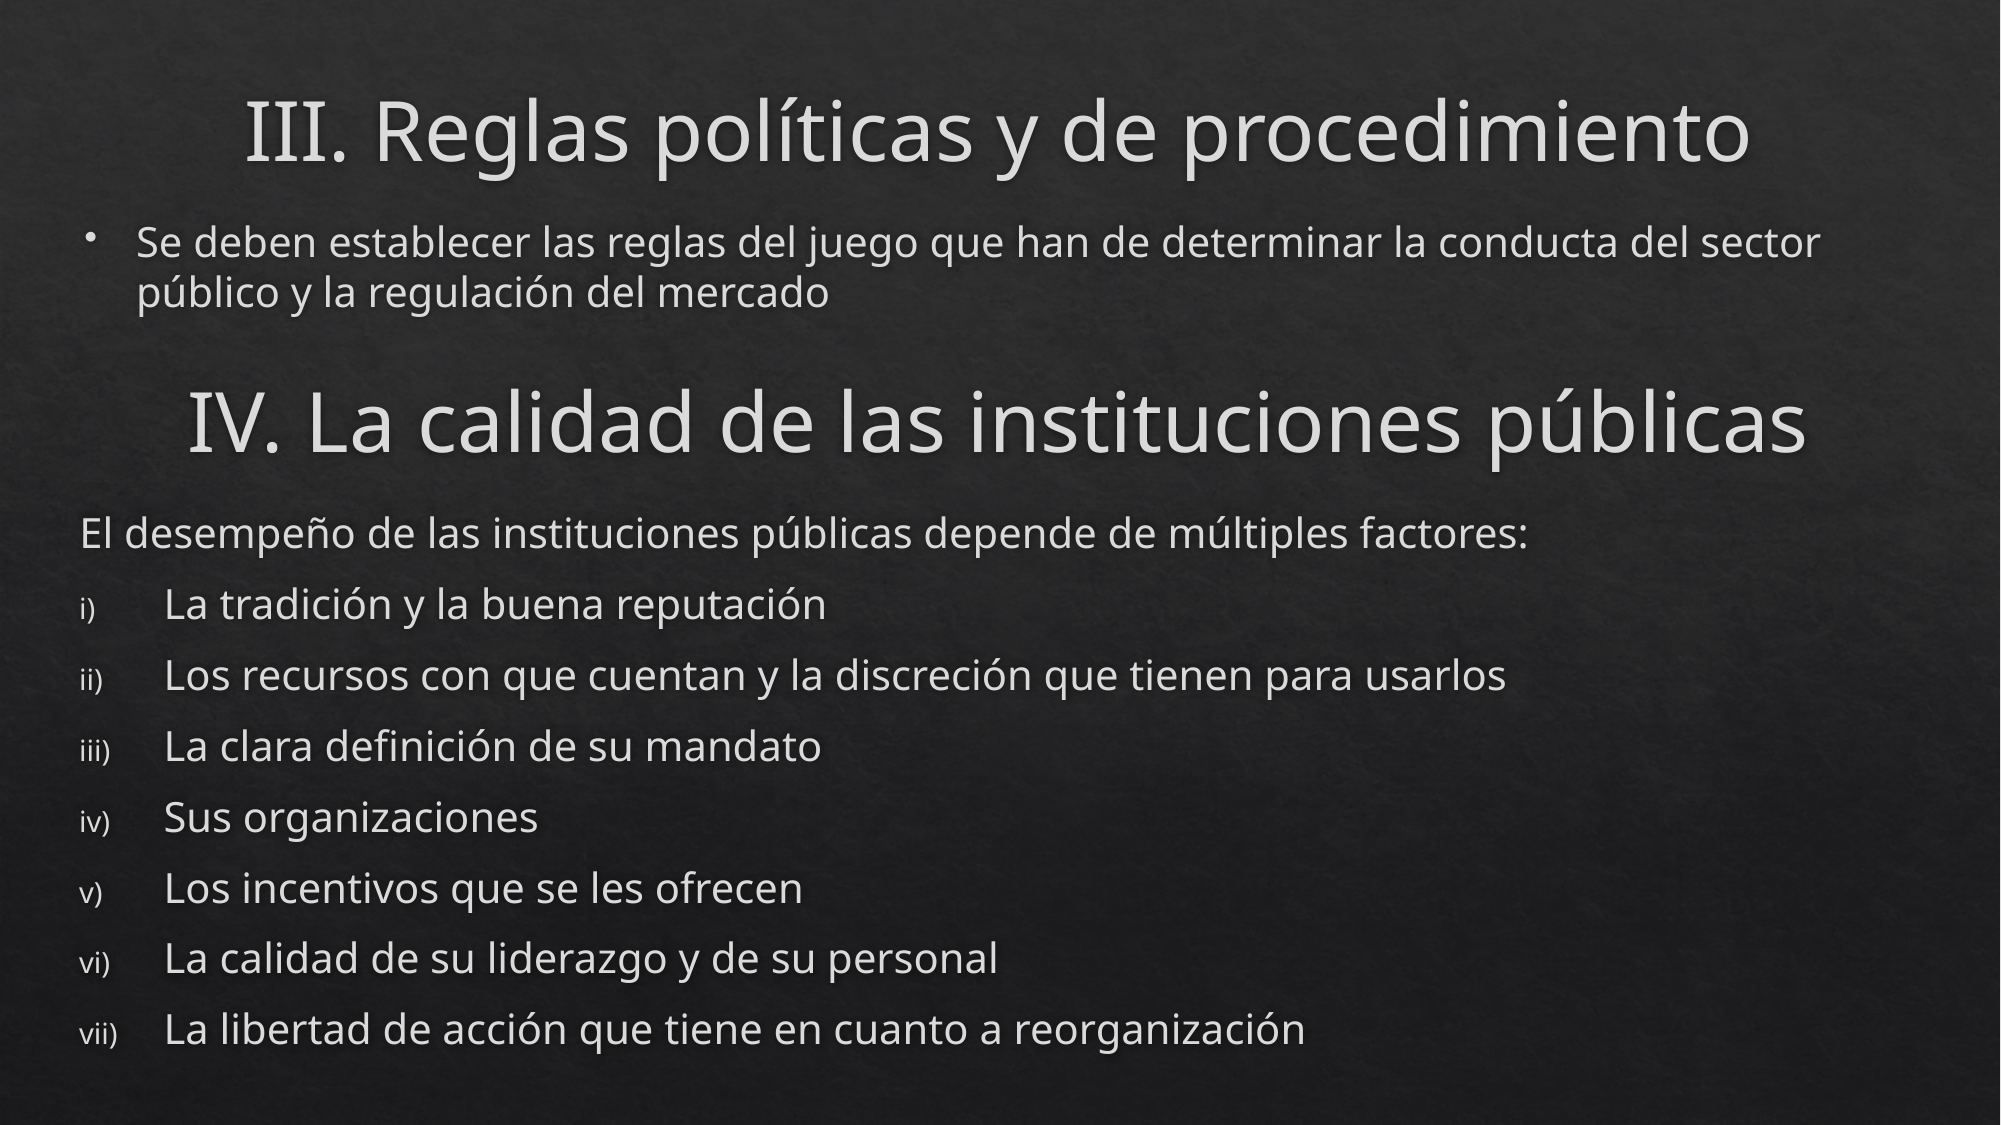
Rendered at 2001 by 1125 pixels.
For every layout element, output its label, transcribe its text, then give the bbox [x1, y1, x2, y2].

text_box El desempeño de las instituciones públicas depende de múltiples factores: La tradición y la buena reputación Los recursos con que cuentan y la discreción que tienen para usarlos La clara definición de su mandato Sus organizaciones Los incentivos que se les ofrecen La calidad de su liderazgo y de su personal La libertad de acción que tiene en cuanto a reorganización [58, 499, 1940, 1076]
title III. Reglas políticas y de procedimiento [149, 48, 1849, 203]
text_box IV. La calidad de las instituciones públicas [149, 340, 1849, 494]
list Se deben establecer las reglas del juego que han de determinar la conducta del sector público y la regulación del mercado [64, 208, 1947, 368]
